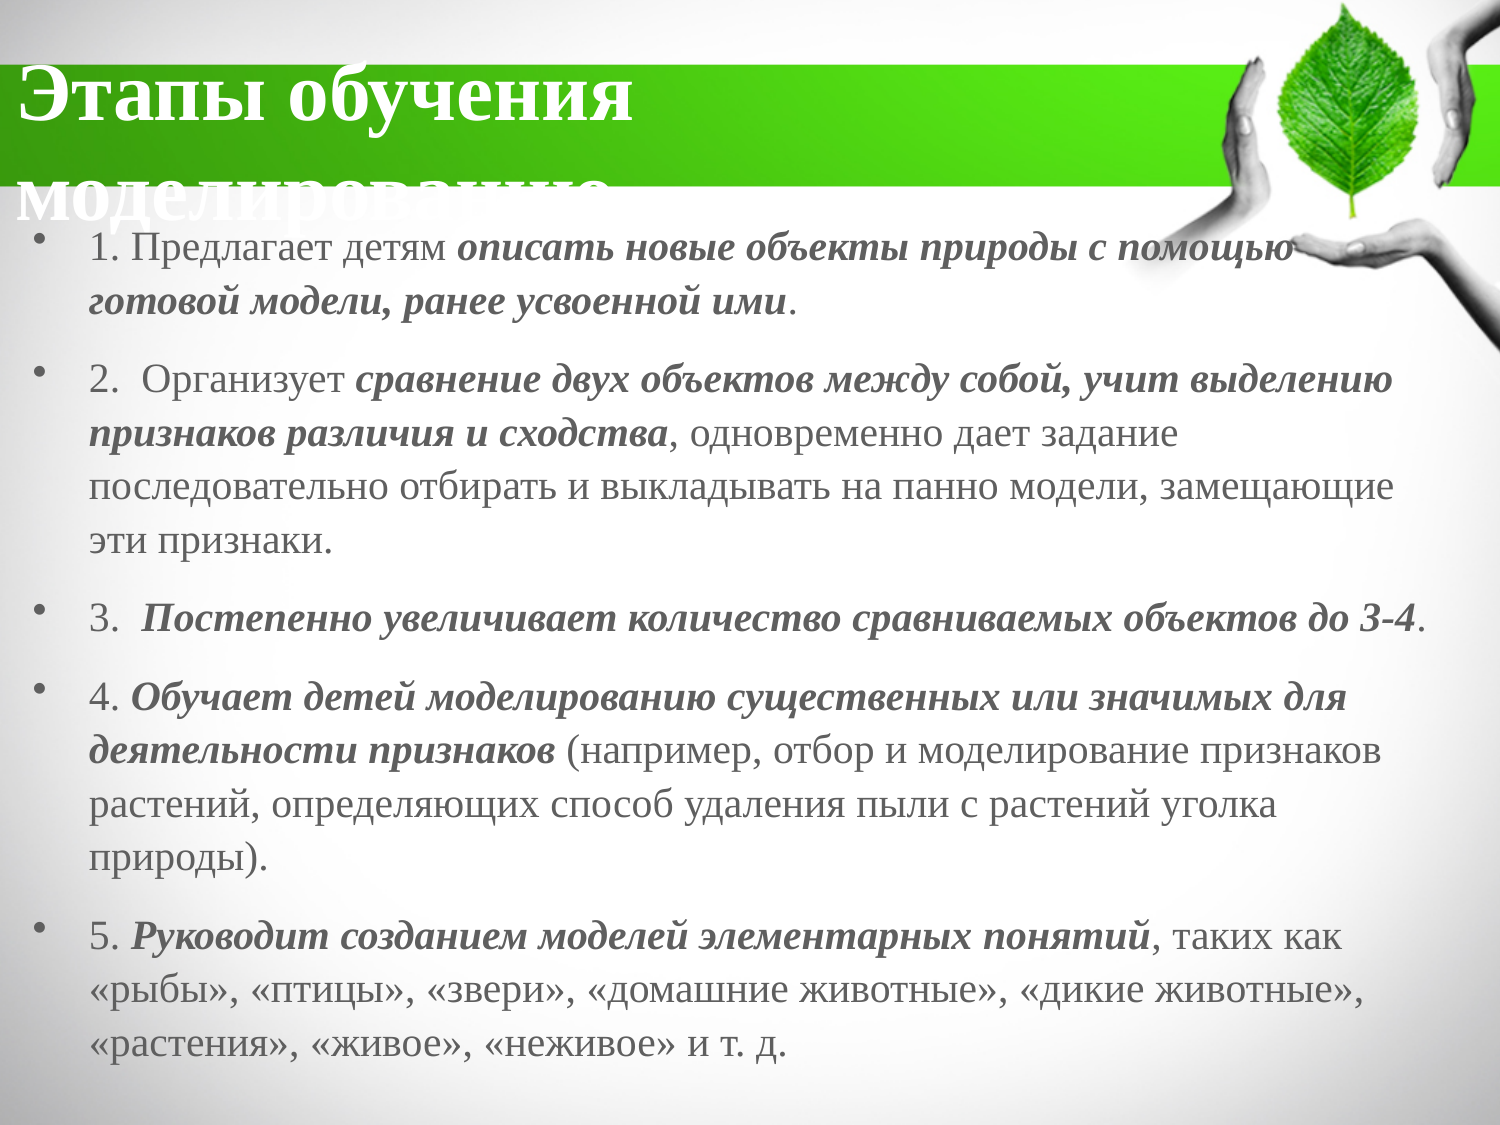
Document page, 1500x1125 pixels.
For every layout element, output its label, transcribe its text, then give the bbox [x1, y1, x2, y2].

picture [0, 0, 1500, 1125]
list 1. Предлагает детям описать новые объекты природы с по­мощью готовой модели, ранее усвоенной ими. 2. Организует сравнение двух объектов между собой, учит выделению признаков различия и сходства, одновременно дает задание последовательно отбирать и выкладывать на панно мо­дели, замещающие эти признаки. 3. Постепенно увеличивает количество сравниваемых объек­тов до 3-4. 4. Обучает детей моделированию существенных или значимых для деятельности признаков (например, отбор и моделирование признаков растений, определяющих способ удаления пыли с растений уголка природы). 5. Руководит созданием моделей элементарных понятий, таких как «рыбы», «птицы», «звери», «домашние животные», «дикие животные», «растения», «живое», «неживое» и т. д. [17, 208, 1459, 1094]
title Этапы обучения моделированию [0, 78, 1200, 196]
